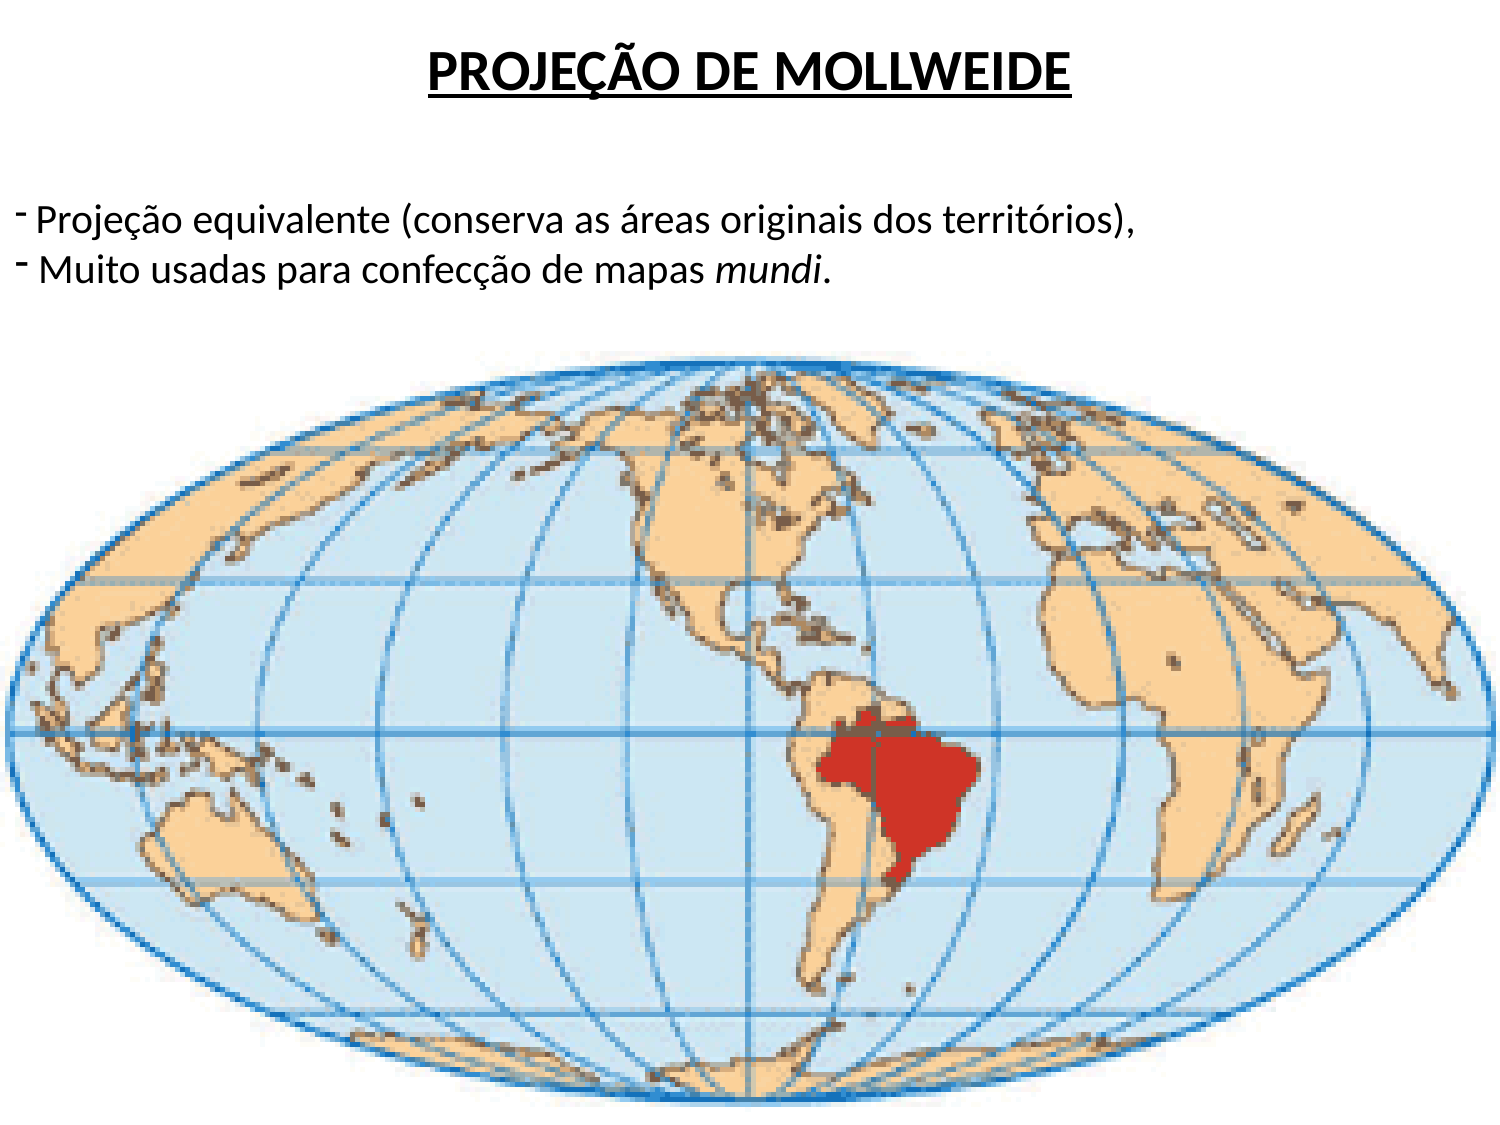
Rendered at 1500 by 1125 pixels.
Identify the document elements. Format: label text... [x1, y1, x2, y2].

text_box PROJEÇÃO DE MOLLWEIDE Projeção equivalente (conserva as áreas originais dos territórios), Muito usadas para confecção de mapas mundi. [0, 24, 1500, 300]
picture [0, 351, 1500, 1123]
